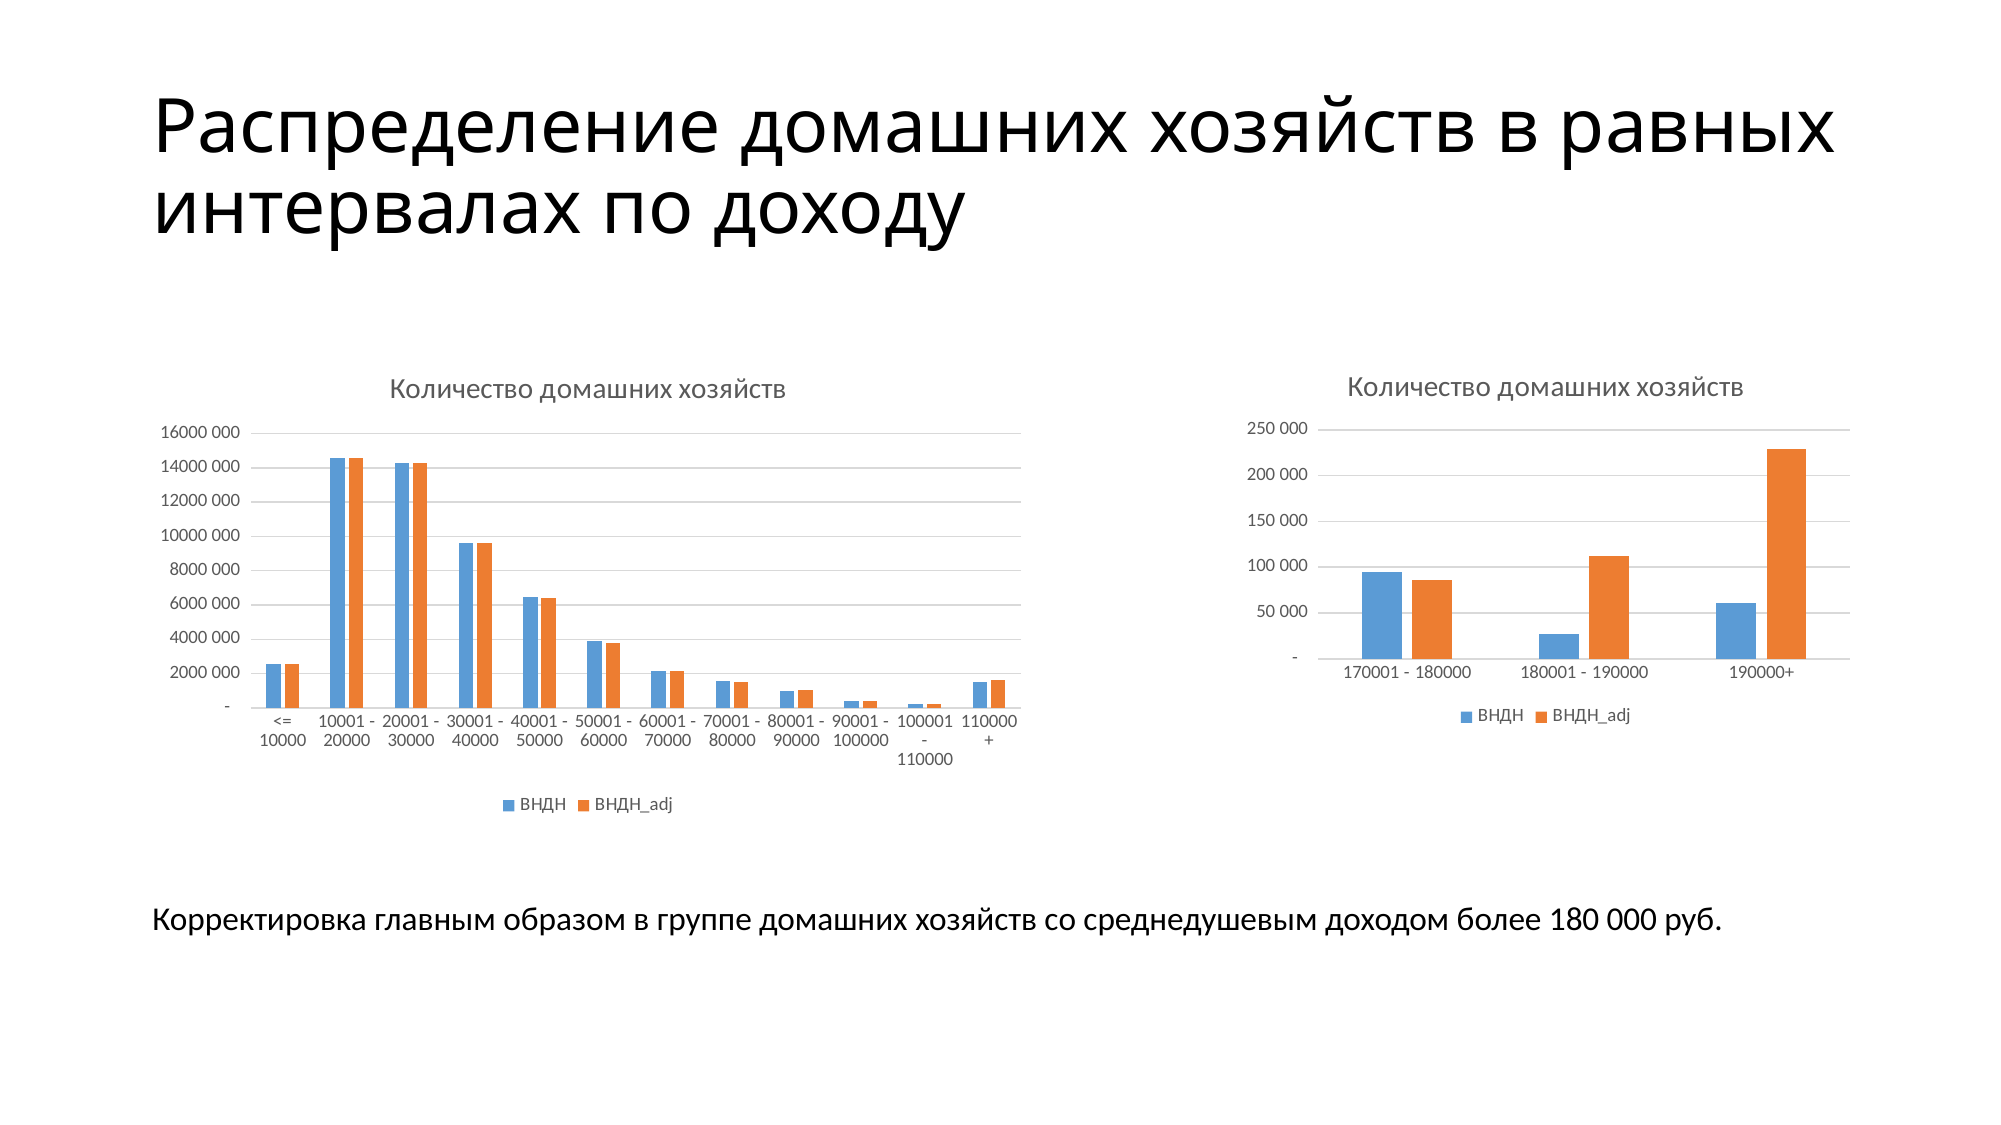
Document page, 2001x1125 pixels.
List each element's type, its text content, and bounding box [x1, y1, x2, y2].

chart [1229, 349, 1863, 733]
chart [137, 350, 1040, 822]
title Распределение домашних хозяйств в равных интервалах по доходу [137, 59, 1863, 278]
list Корректировка главным образом в группе домашних хозяйств со среднедушевым доходом более 180 000 руб. [137, 894, 1842, 974]
